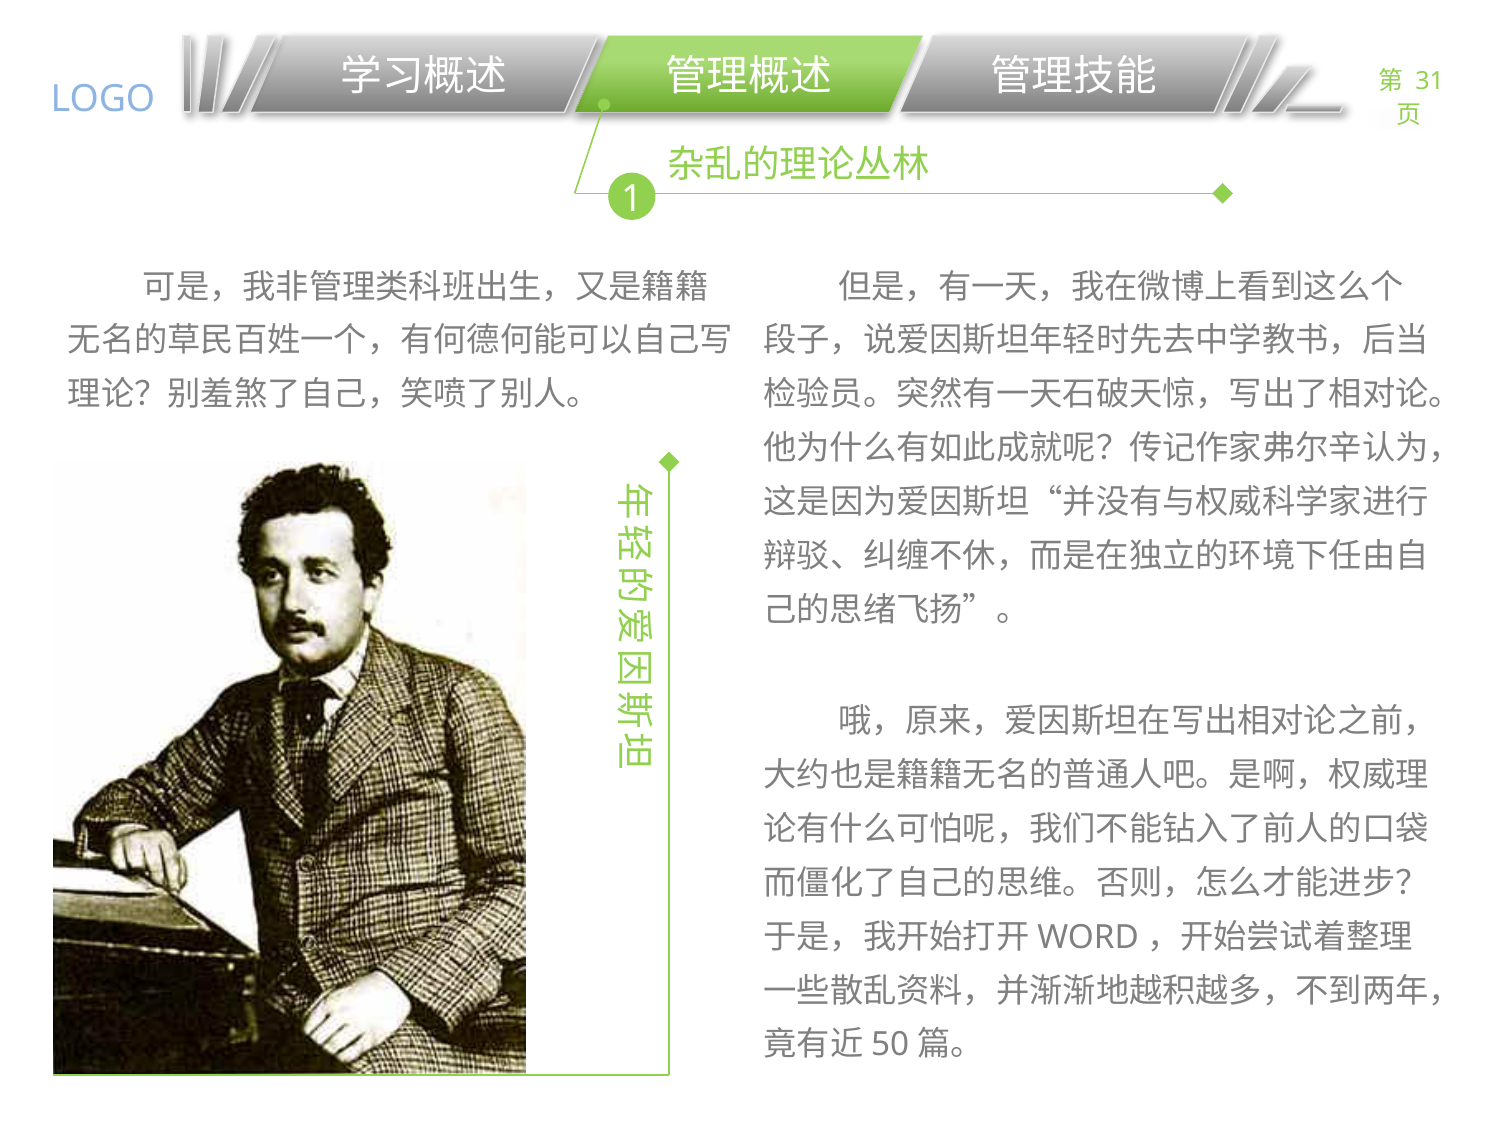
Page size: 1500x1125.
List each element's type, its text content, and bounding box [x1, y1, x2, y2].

picture [52, 461, 526, 1074]
text_box 管理技能 [903, 35, 1248, 102]
text_box 年轻的爱因斯坦 [591, 467, 665, 875]
text_box 但是，有一天，我在微博上看到这么个段子，说爱因斯坦年轻时先去中学教书，后当检验员。突然有一天石破天惊，写出了相对论。他为什么有如此成就呢？传记作家弗尔辛认为，这是因为爱因斯坦“并没有与权威科学家进行辩驳、纠缠不休，而是在独立的环境下任由自己的思绪飞扬”。 [748, 243, 1447, 636]
text_box [1225, 35, 1278, 113]
text_box [1250, 66, 1312, 113]
text_box 哦，原来，爱因斯坦在写出相对论之前，大约也是籍籍无名的普通人吧。是啊，权威理论有什么可怕呢，我们不能钻入了前人的口袋而僵化了自己的思维。否则，怎么才能进步？于是，我开始打开WORD，开始尝试着整理一些散乱资料，并渐渐地越积越多，不到两年，竟有近50篇。 [748, 678, 1447, 1070]
text_box 可是，我非管理类科班出生，又是籍籍无名的草民百姓一个，有何德何能可以自己写理论？别羞煞了自己，笑喷了别人。 [53, 243, 748, 420]
text_box 管理概述 [582, 35, 923, 102]
text_box 1 [606, 202, 657, 222]
text_box [223, 35, 276, 113]
text_box [202, 35, 224, 113]
text_box [1284, 104, 1344, 113]
text_box [183, 35, 191, 113]
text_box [574, 104, 1223, 194]
text_box 学习概述 [252, 35, 599, 113]
